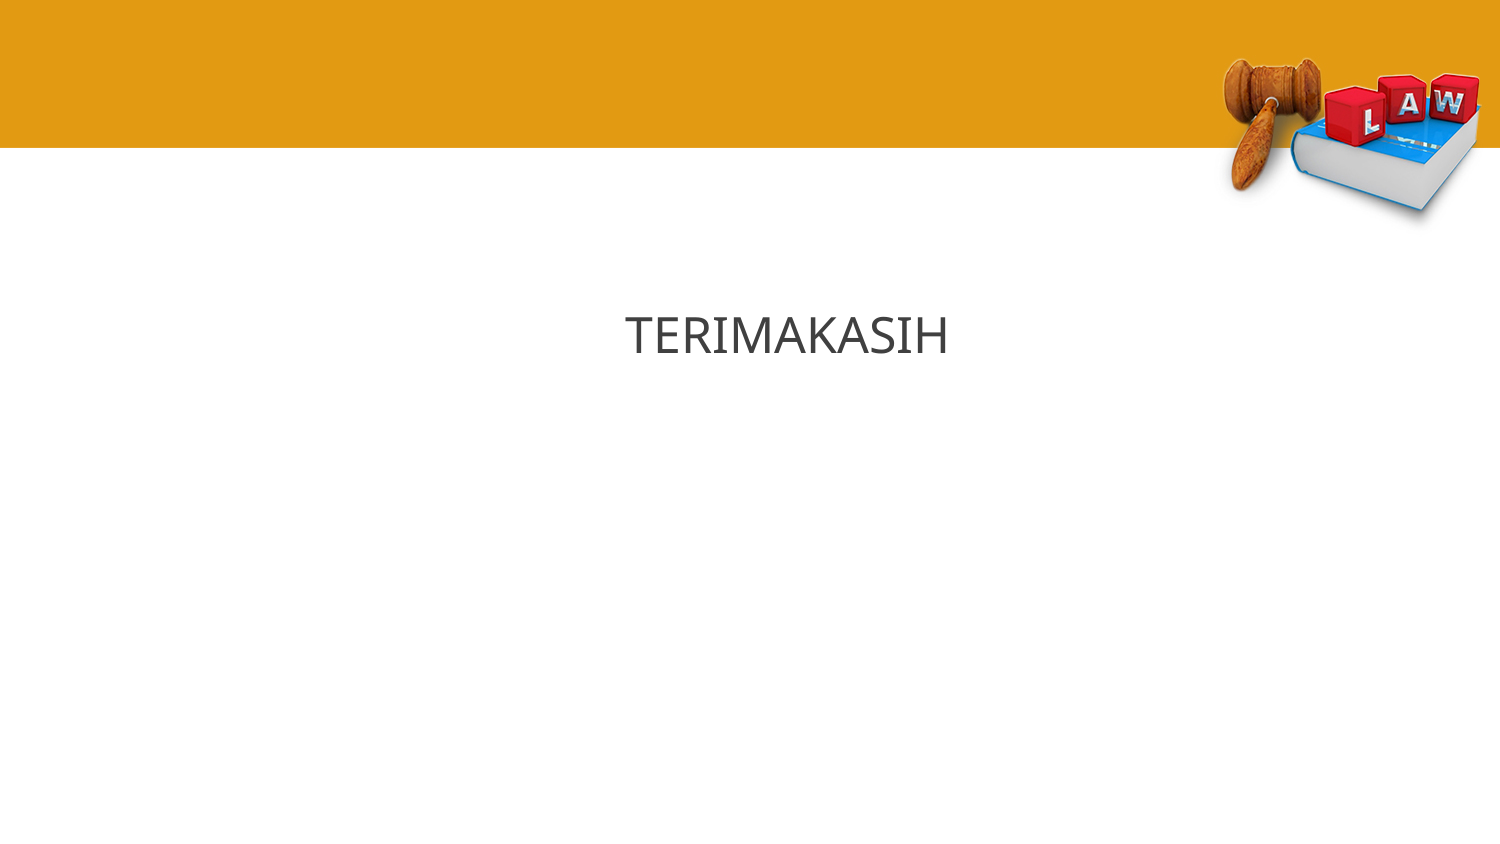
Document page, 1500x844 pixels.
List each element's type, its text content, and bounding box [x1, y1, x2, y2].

list TERIMAKASIH [66, 296, 1461, 788]
picture [0, 0, 1500, 844]
